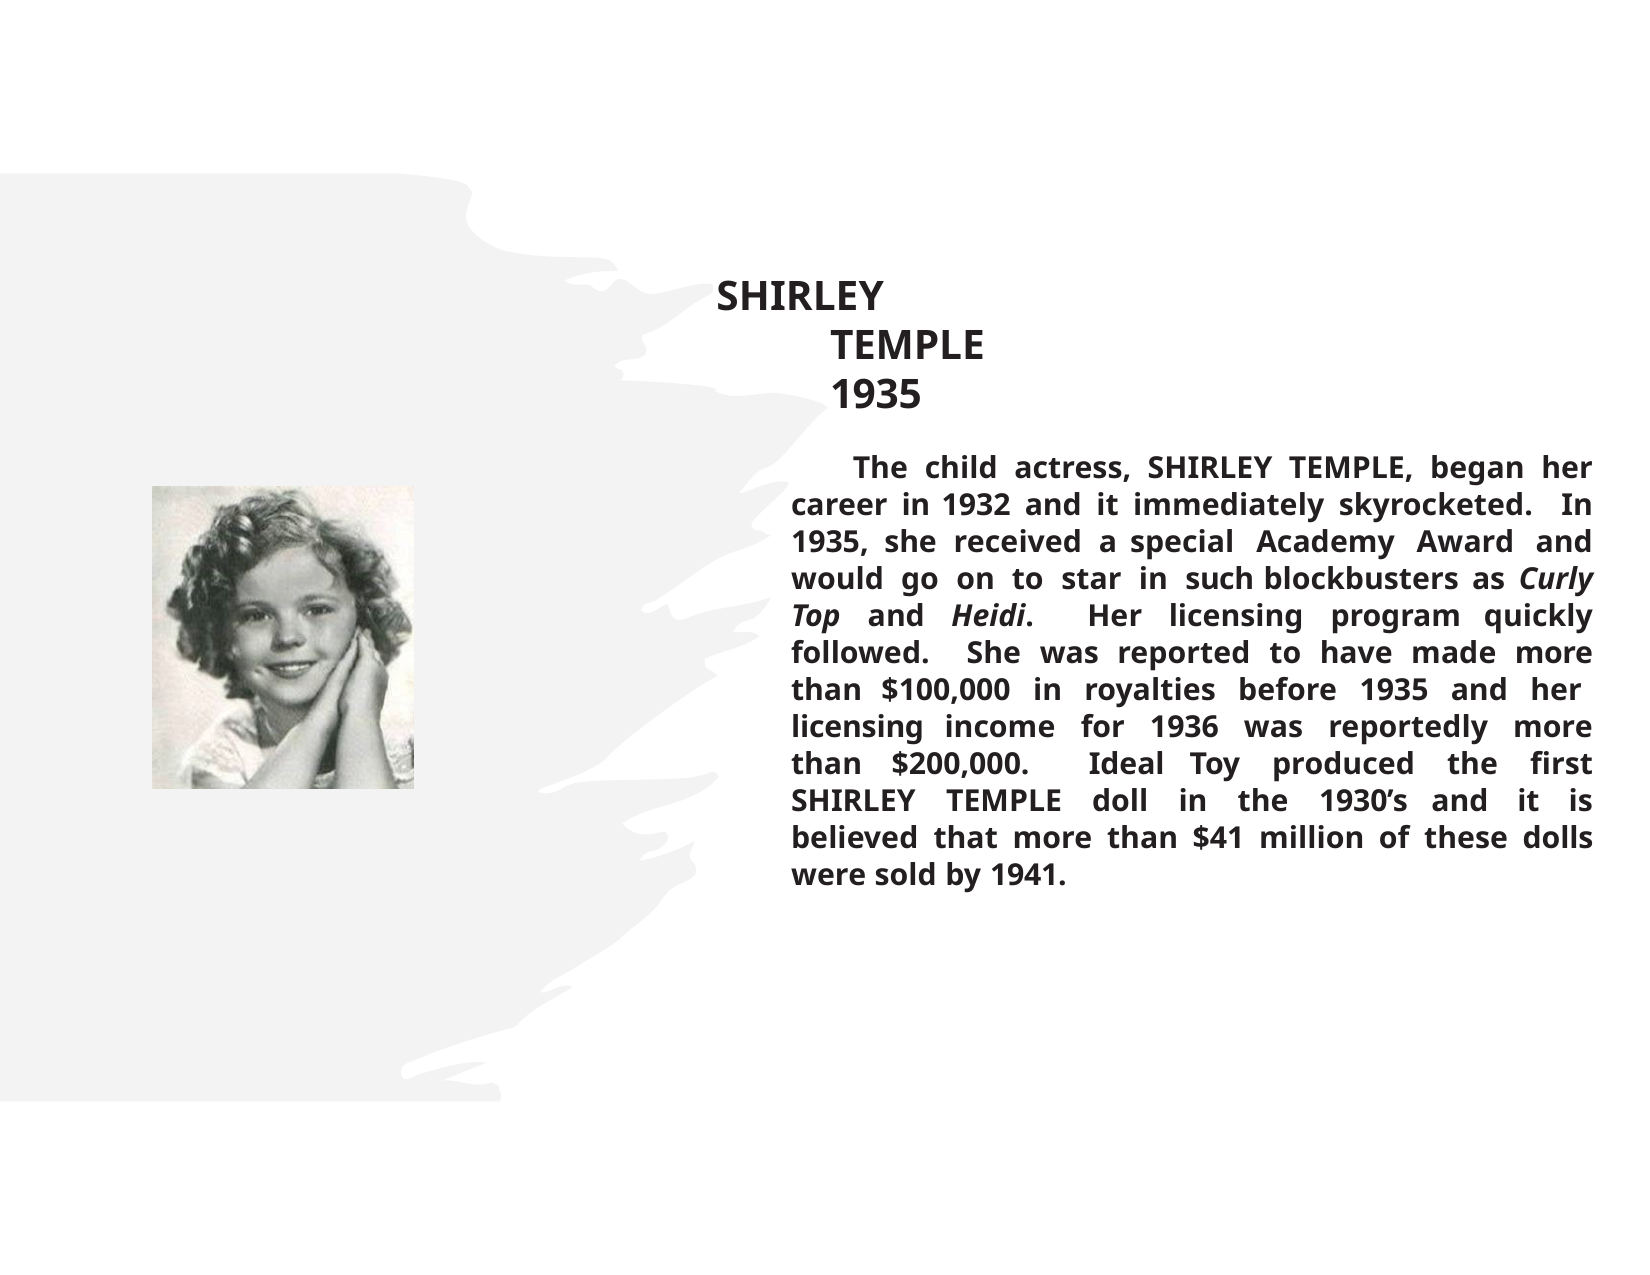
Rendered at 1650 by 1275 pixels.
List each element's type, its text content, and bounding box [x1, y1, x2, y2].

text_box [0, 173, 828, 1102]
text_box The child actress, SHIRLEY TEMPLE, began her career in 1932 and it immediately skyrocketed. In 1935, she received a special Academy Award and would go on to star in such blockbusters as Curly Top and Heidi. Her licensing program quickly followed. She was reported to have made more than $100,000 in royalties before 1935 and her licensing income for 1936 was reportedly more than $200,000. Ideal Toy produced the first SHIRLEY TEMPLE doll in the 1930’s and it is believed that more than $41 million of these dolls were sold by 1941. [833, 445, 1594, 892]
title SHIRLEY TEMPLE 1935 [833, 267, 1021, 482]
